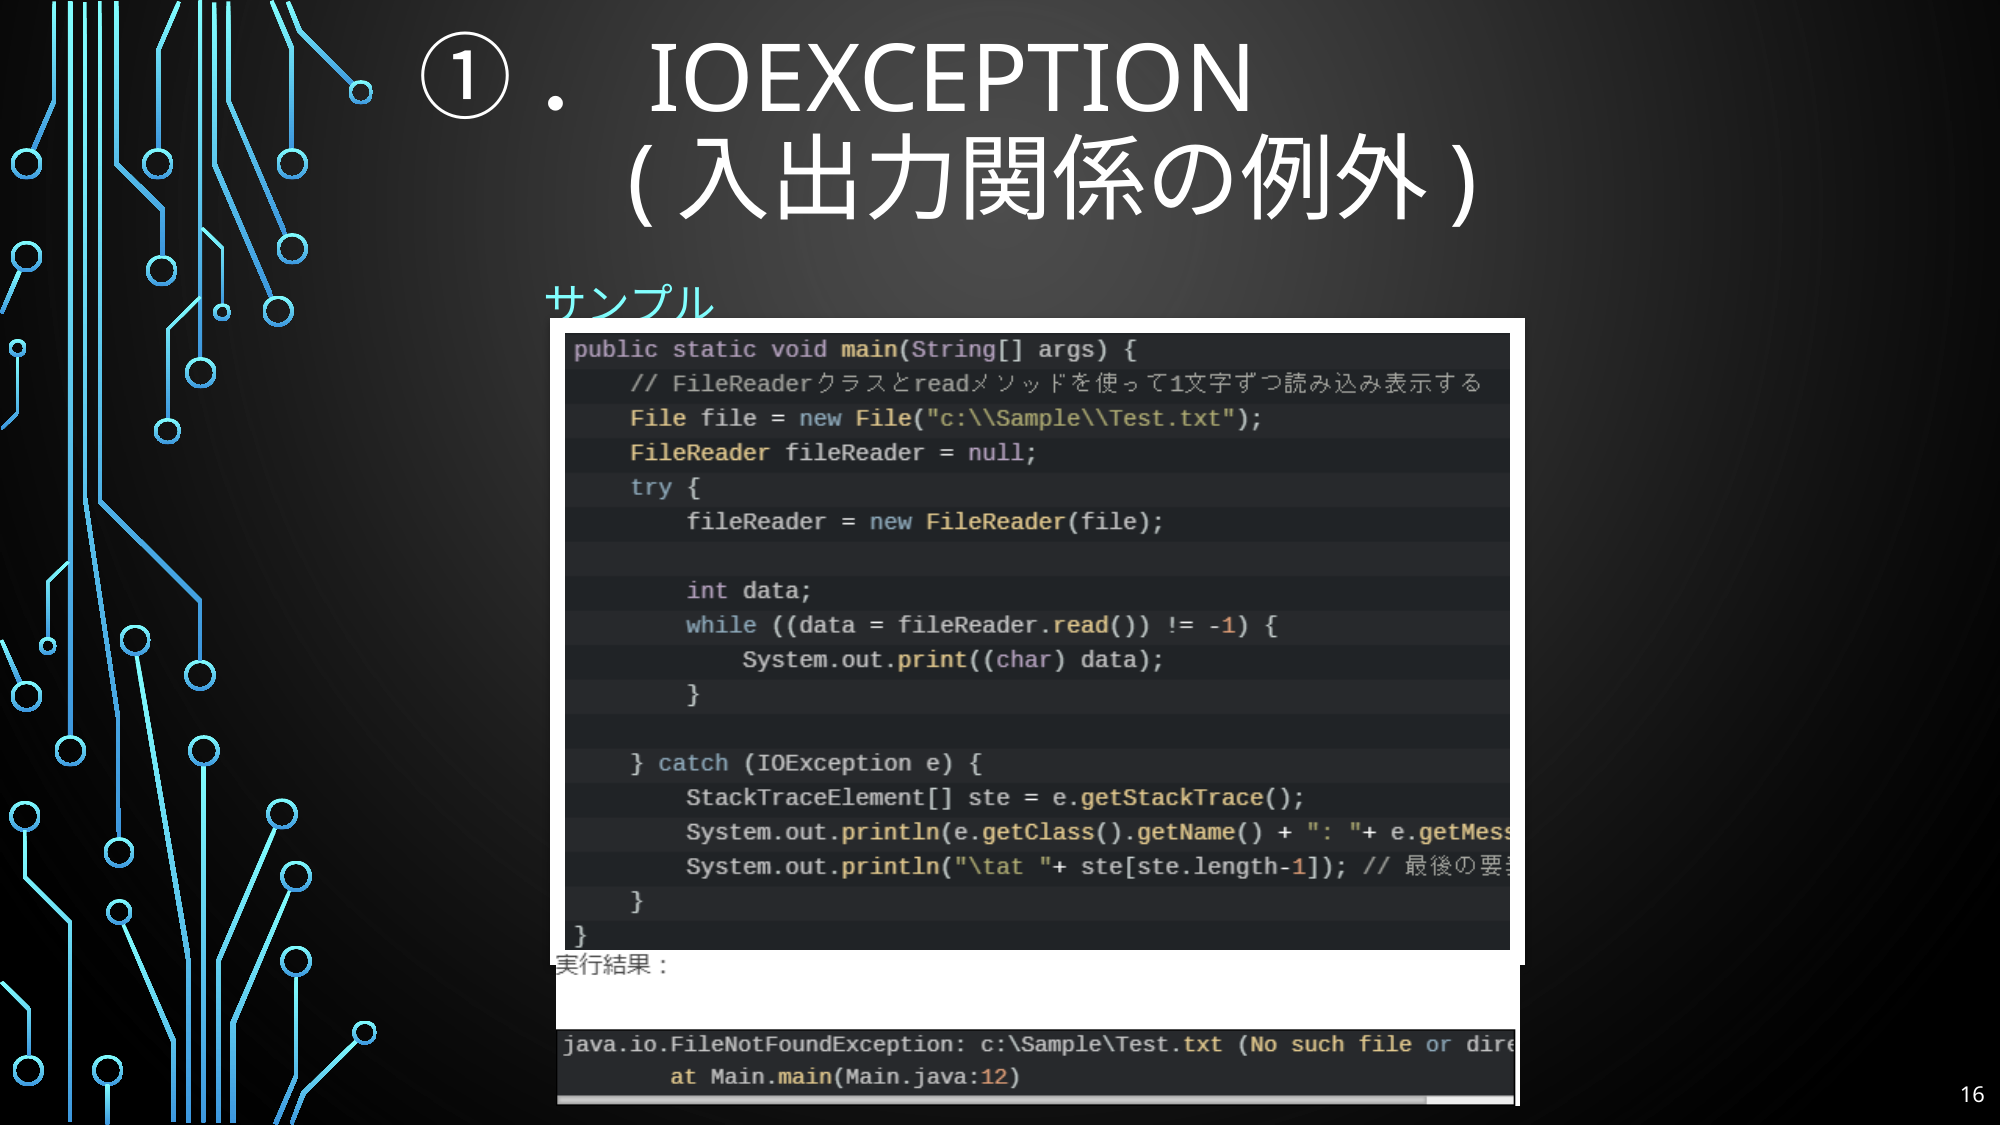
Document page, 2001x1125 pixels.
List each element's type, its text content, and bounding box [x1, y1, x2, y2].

picture [0, 0, 2000, 1125]
picture [280, 152, 304, 176]
title ①．IOException (入出力関係の例外) [403, 22, 1868, 241]
picture [284, 949, 308, 973]
picture [15, 245, 38, 268]
slide_number 16 [1873, 1065, 2000, 1125]
text_box サンプル [528, 258, 1936, 350]
picture [356, 1024, 373, 1041]
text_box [555, 332, 1520, 1107]
picture [96, 1059, 120, 1082]
picture [16, 1059, 40, 1082]
picture [15, 684, 38, 708]
